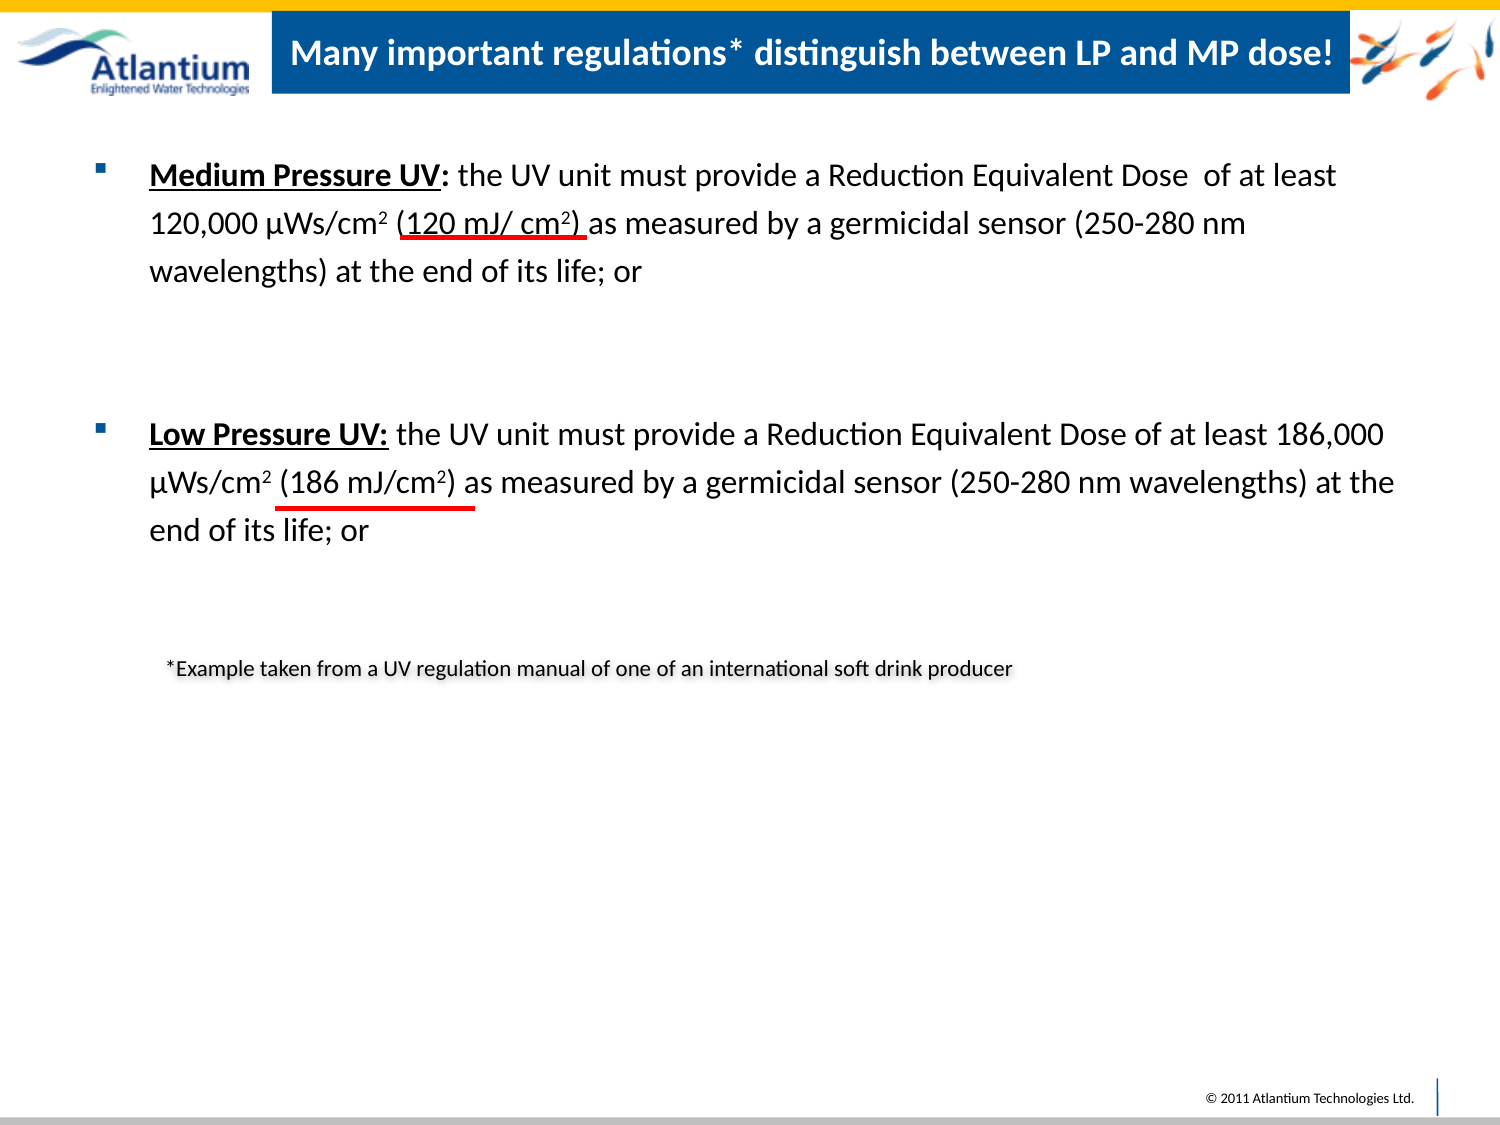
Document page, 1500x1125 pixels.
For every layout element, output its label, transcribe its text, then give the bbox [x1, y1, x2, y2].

list Medium Pressure UV: the UV unit must provide a Reduction Equivalent Dose of at least 120,000 μWs/cm2 (120 mJ/ cm2) as measured by a germicidal sensor (250-280 nm wavelengths) at the end of its life; or Low Pressure UV: the UV unit must provide a Reduction Equivalent Dose of at least 186,000 μWs/cm2 (186 mJ/cm2) as measured by a germicidal sensor (250-280 nm wavelengths) at the end of its life; or [77, 137, 1416, 1063]
picture [17, 28, 249, 96]
picture [1350, 10, 1500, 110]
text_box *Example taken from a UV regulation manual of one of an international soft drink producer [150, 649, 1325, 738]
title Many important regulations* distinguish between LP and MP dose! [274, 12, 1399, 88]
